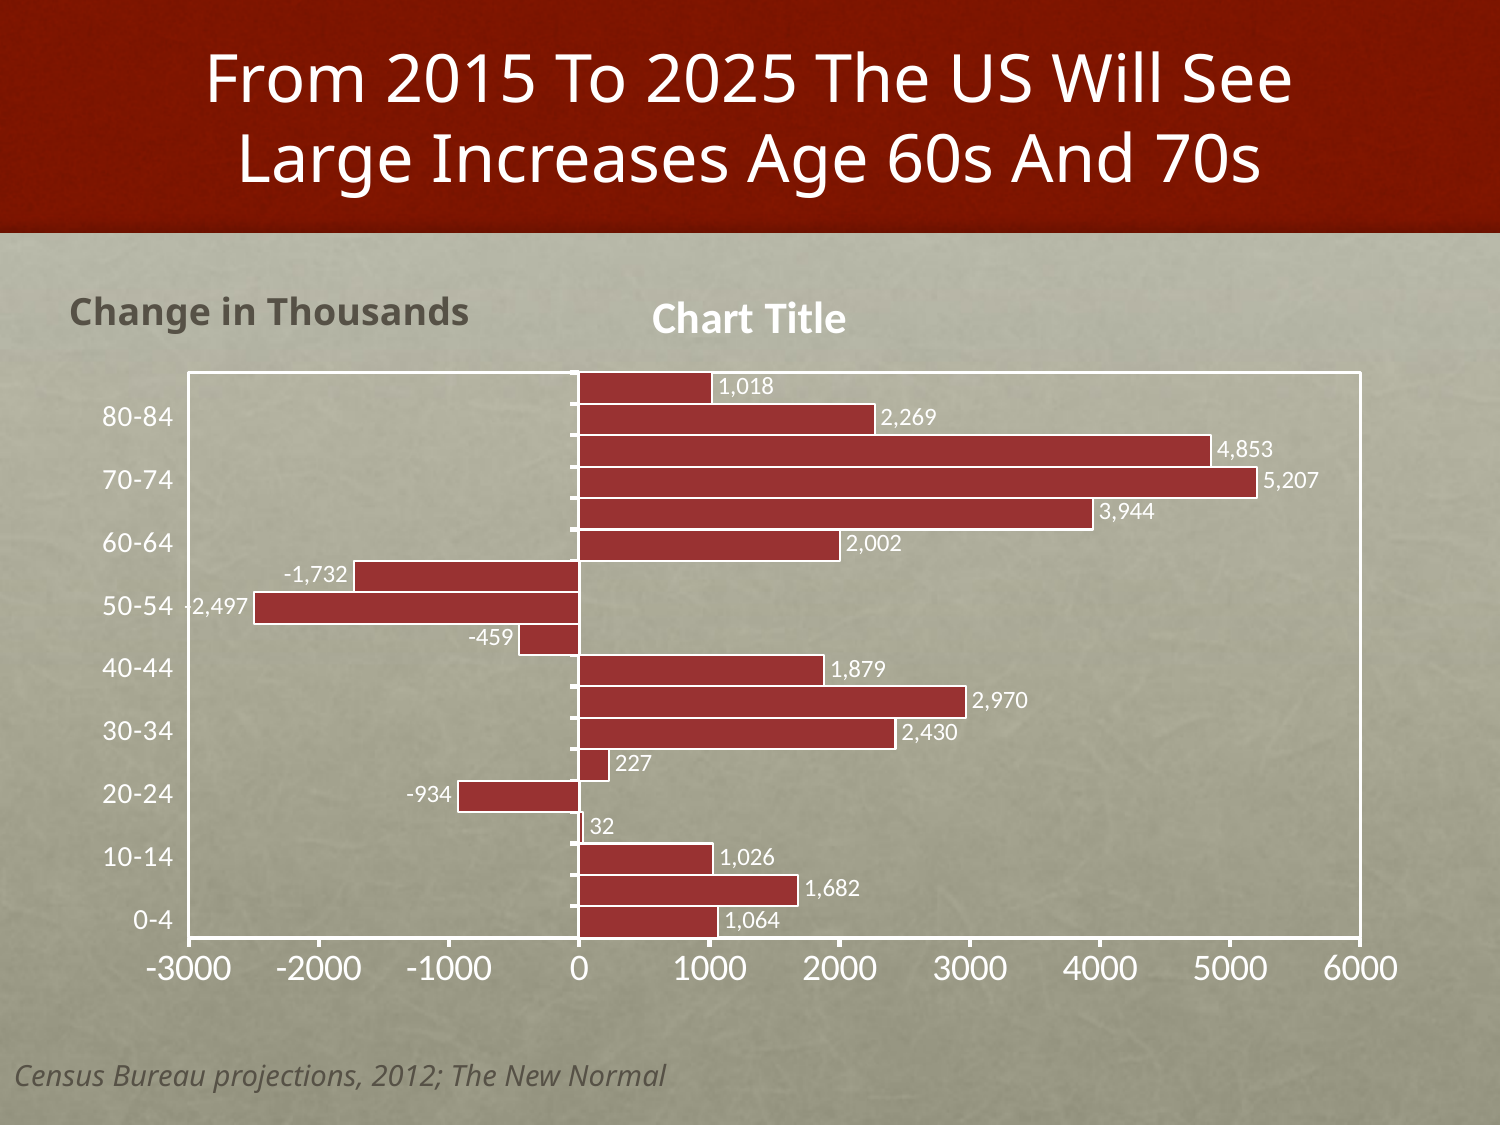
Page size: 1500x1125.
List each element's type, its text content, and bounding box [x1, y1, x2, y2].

title From 2015 To 2025 The US Will See Large Increases Age 60s And 70s [127, 10, 1372, 221]
chart [74, 261, 1426, 1006]
text_box Census Bureau projections, 2012; The New Normal [0, 1049, 682, 1100]
text_box Change in Thousands [54, 280, 63, 340]
picture [0, 214, 1500, 1125]
